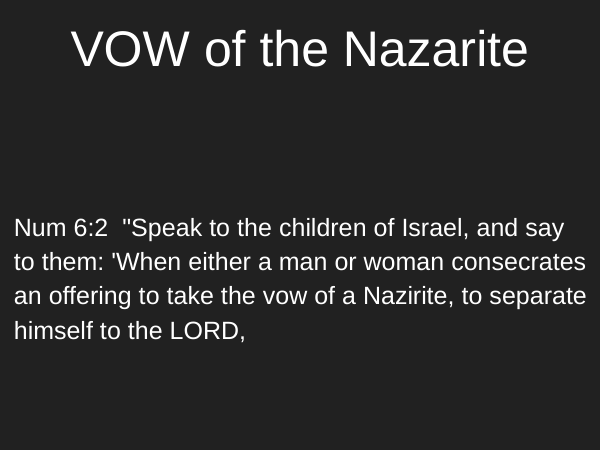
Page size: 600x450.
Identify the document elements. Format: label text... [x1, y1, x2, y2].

list Num 6:2 "Speak to the children of Israel, and say to them: 'When either a man or woman consecrates an offering to take the vow of a Nazirite, to separate himself to the LORD, [7, 100, 600, 450]
title VOW of the Nazarite [20, 9, 580, 76]
